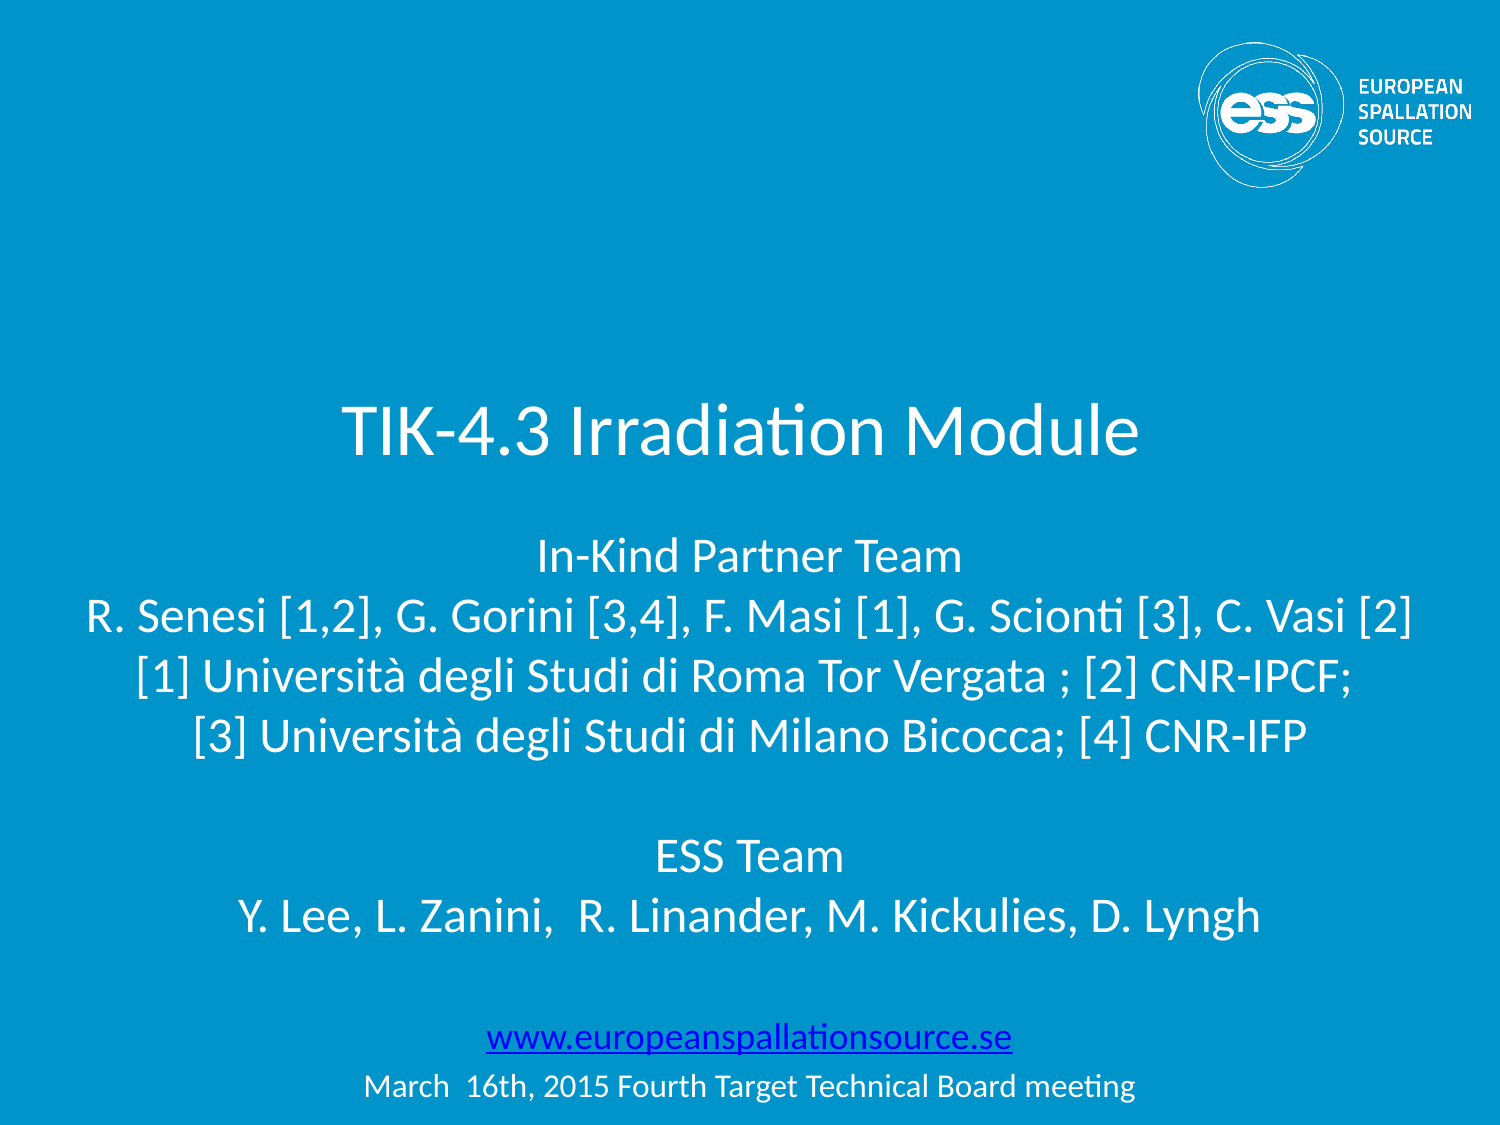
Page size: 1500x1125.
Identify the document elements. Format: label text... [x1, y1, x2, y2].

picture [1372, 79, 1381, 93]
picture [1461, 105, 1465, 118]
picture [1466, 105, 1470, 118]
picture [1360, 112, 1367, 119]
picture [1360, 130, 1367, 144]
picture [1402, 79, 1409, 91]
picture [1413, 79, 1422, 93]
picture [1399, 130, 1408, 144]
picture [1371, 105, 1380, 118]
text_box In-Kind Partner Team R. Senesi [1,2], G. Gorini [3,4], F. Masi [1], G. Scionti [3], C. Vasi [2] [1] Università degli Studi di Roma Tor Vergata ; [2] CNR-IPCF; [3] Università degli Studi di Milano Bicocca; [4] CNR-IFP ESS Team Y. Lee, L. Zanini, R. Linander, M. Kickulies, D. Lyngh www.europeanspallationsource.se March 16th, 2015 Fourth Target Technical Board meeting [0, 515, 1500, 1112]
picture [1360, 79, 1368, 93]
picture [1424, 130, 1432, 144]
picture [1383, 105, 1393, 118]
picture [1360, 105, 1367, 111]
picture [1221, 93, 1315, 133]
picture [1426, 79, 1434, 93]
picture [1455, 79, 1461, 93]
picture [1385, 130, 1395, 144]
picture [1411, 130, 1420, 144]
picture [1450, 79, 1455, 93]
picture [1417, 105, 1427, 118]
picture [1407, 105, 1414, 118]
picture [1398, 80, 1406, 93]
picture [1429, 105, 1438, 118]
picture [1396, 105, 1403, 118]
text_box TIK-4.3 Irradiation Module [0, 373, 1500, 479]
picture [1371, 130, 1381, 144]
picture [1437, 79, 1447, 93]
picture [1386, 79, 1395, 93]
picture [1446, 105, 1457, 119]
